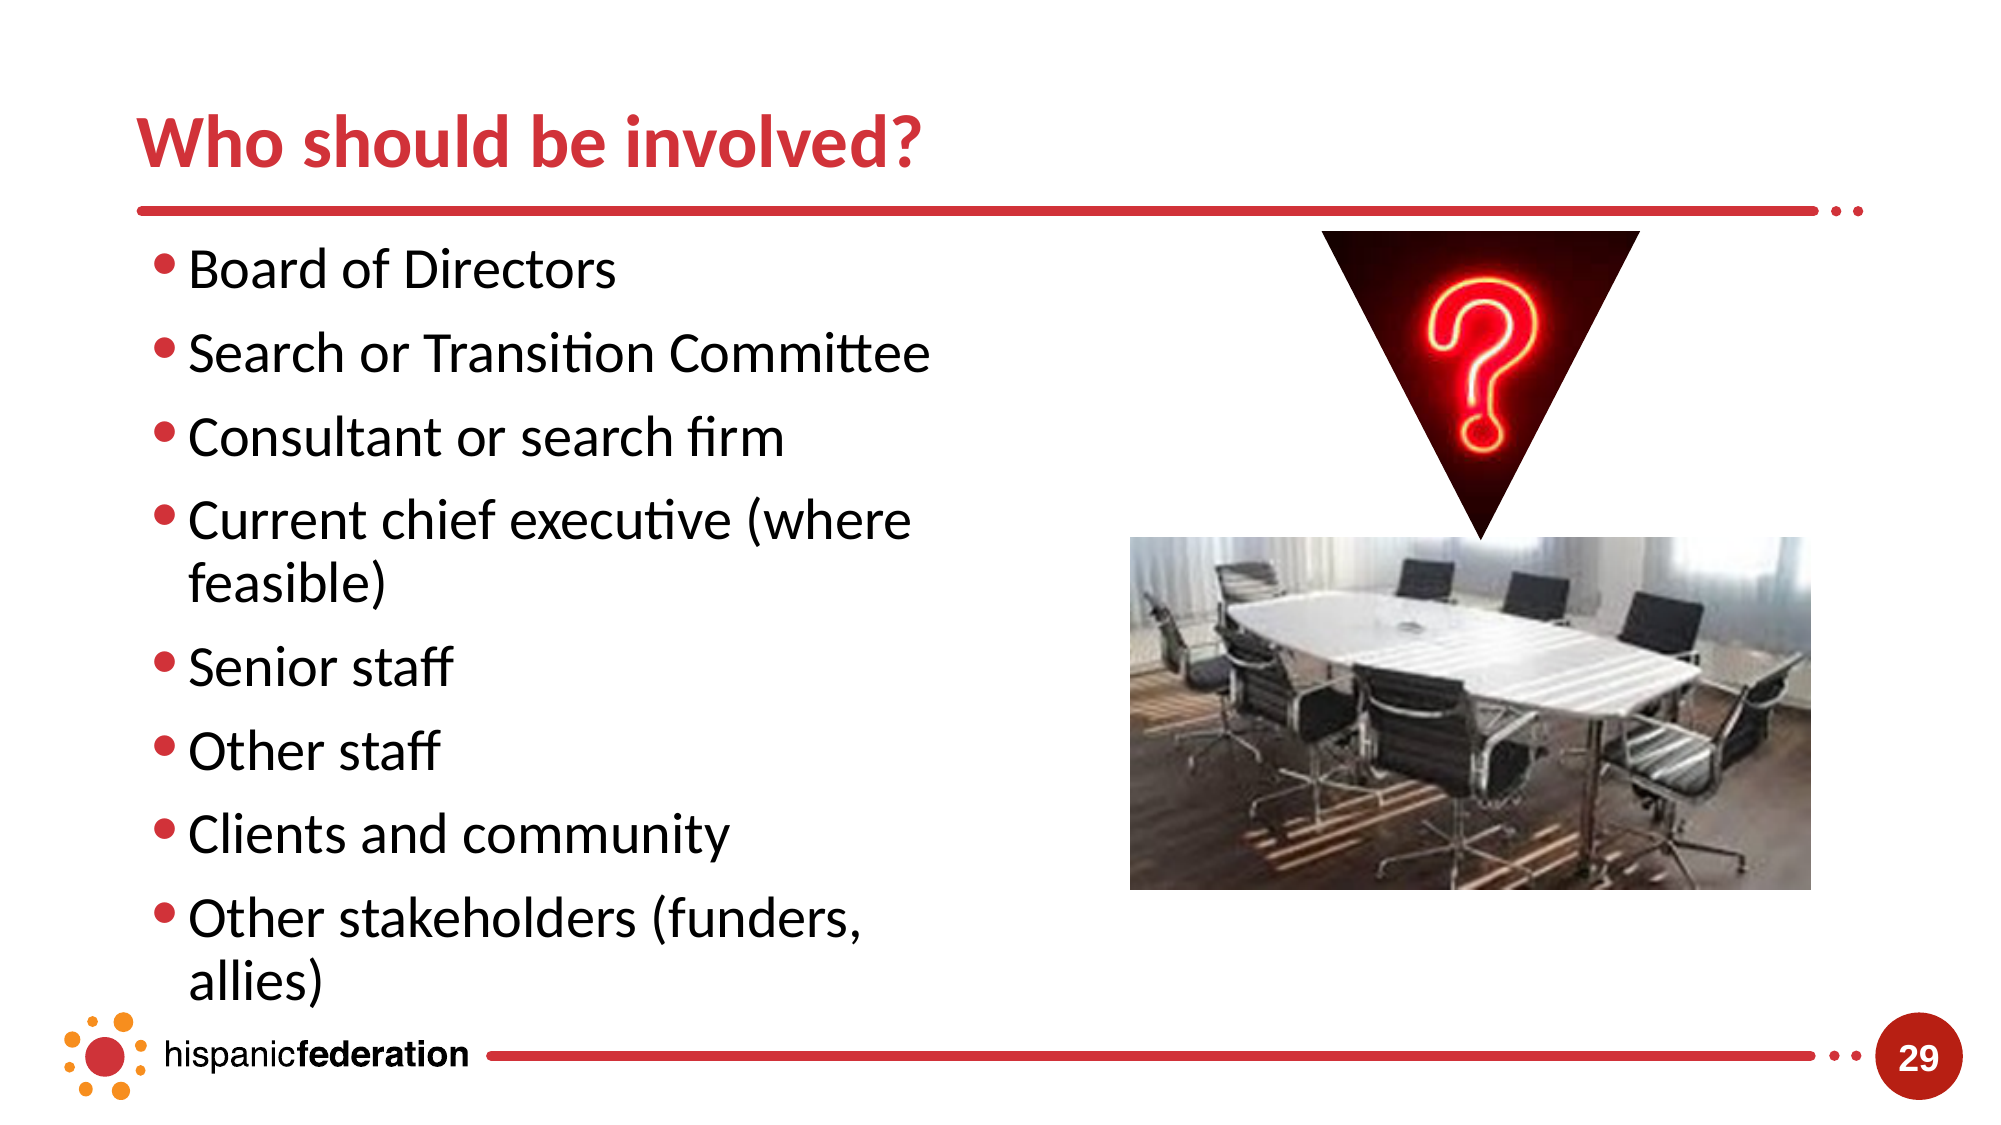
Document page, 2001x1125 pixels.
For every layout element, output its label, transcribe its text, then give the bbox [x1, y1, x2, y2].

title Who should be involved? [136, 102, 1863, 185]
picture [1129, 231, 1811, 890]
list Board of Directors Search or Transition Committee Consultant or search firm Current chief executive (where feasible) Senior staff Other staff Clients and community Other stakeholders (funders, allies) [135, 231, 986, 1023]
